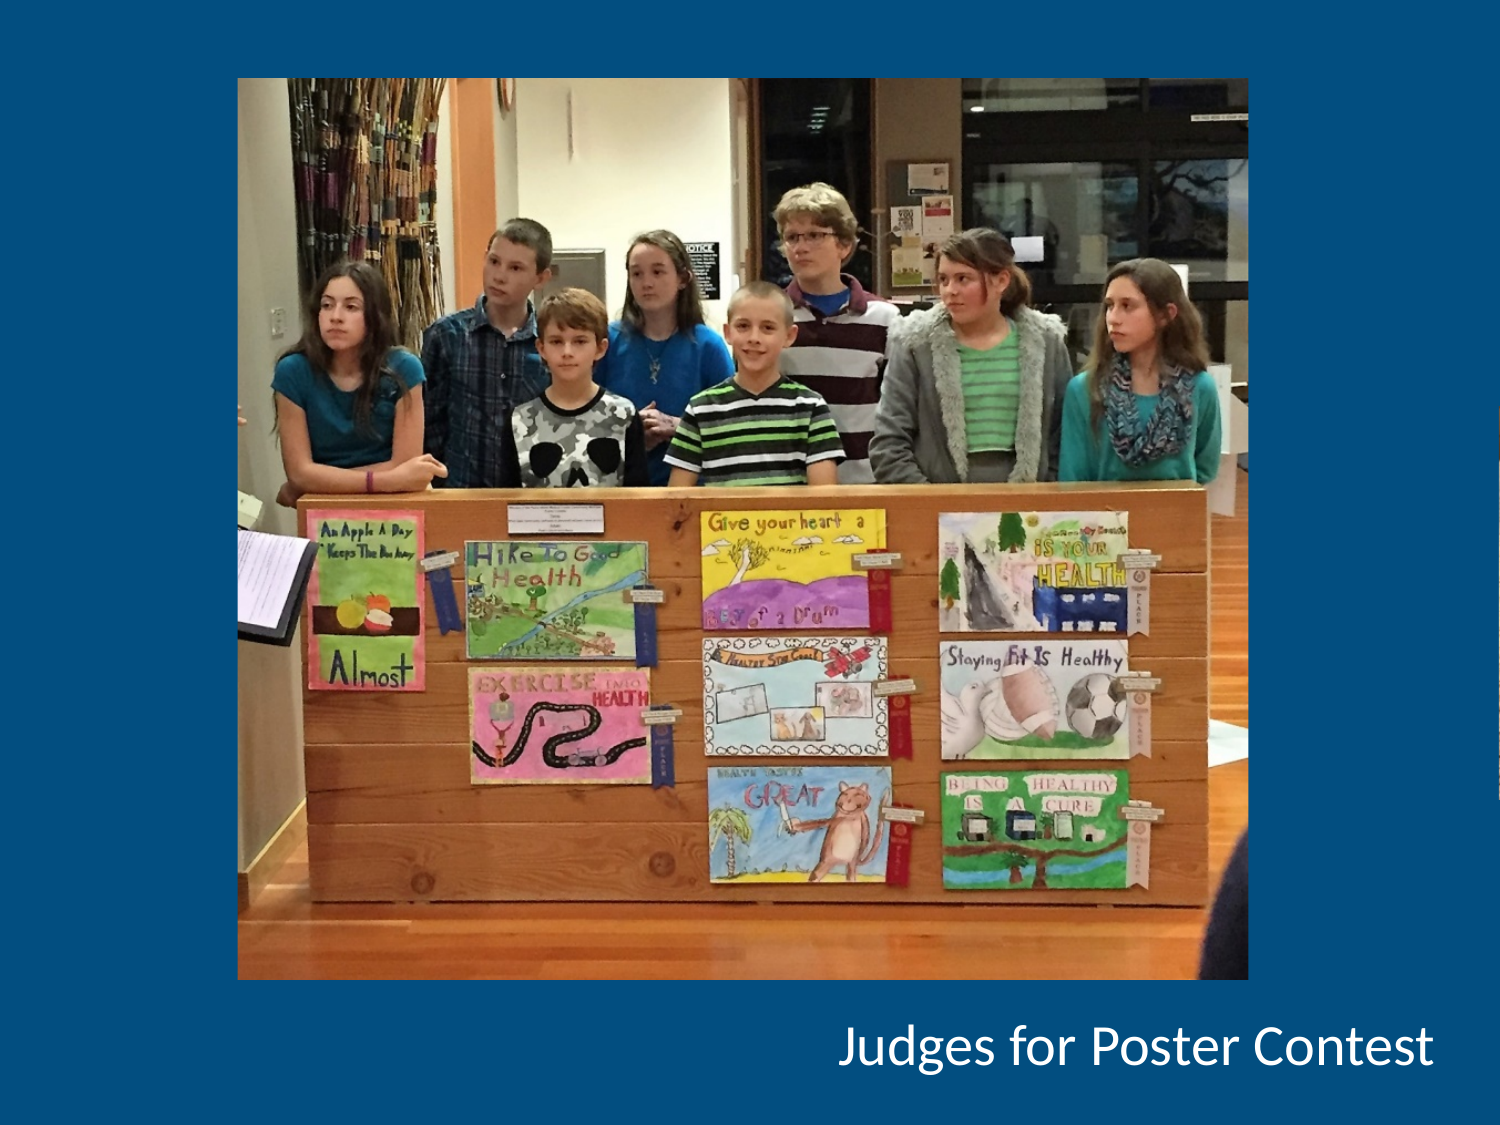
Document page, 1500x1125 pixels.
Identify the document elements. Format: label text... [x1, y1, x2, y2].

picture [1489, 406, 1500, 800]
text_box Judges for Poster Contest [675, 999, 1450, 1085]
picture [237, 78, 1249, 981]
